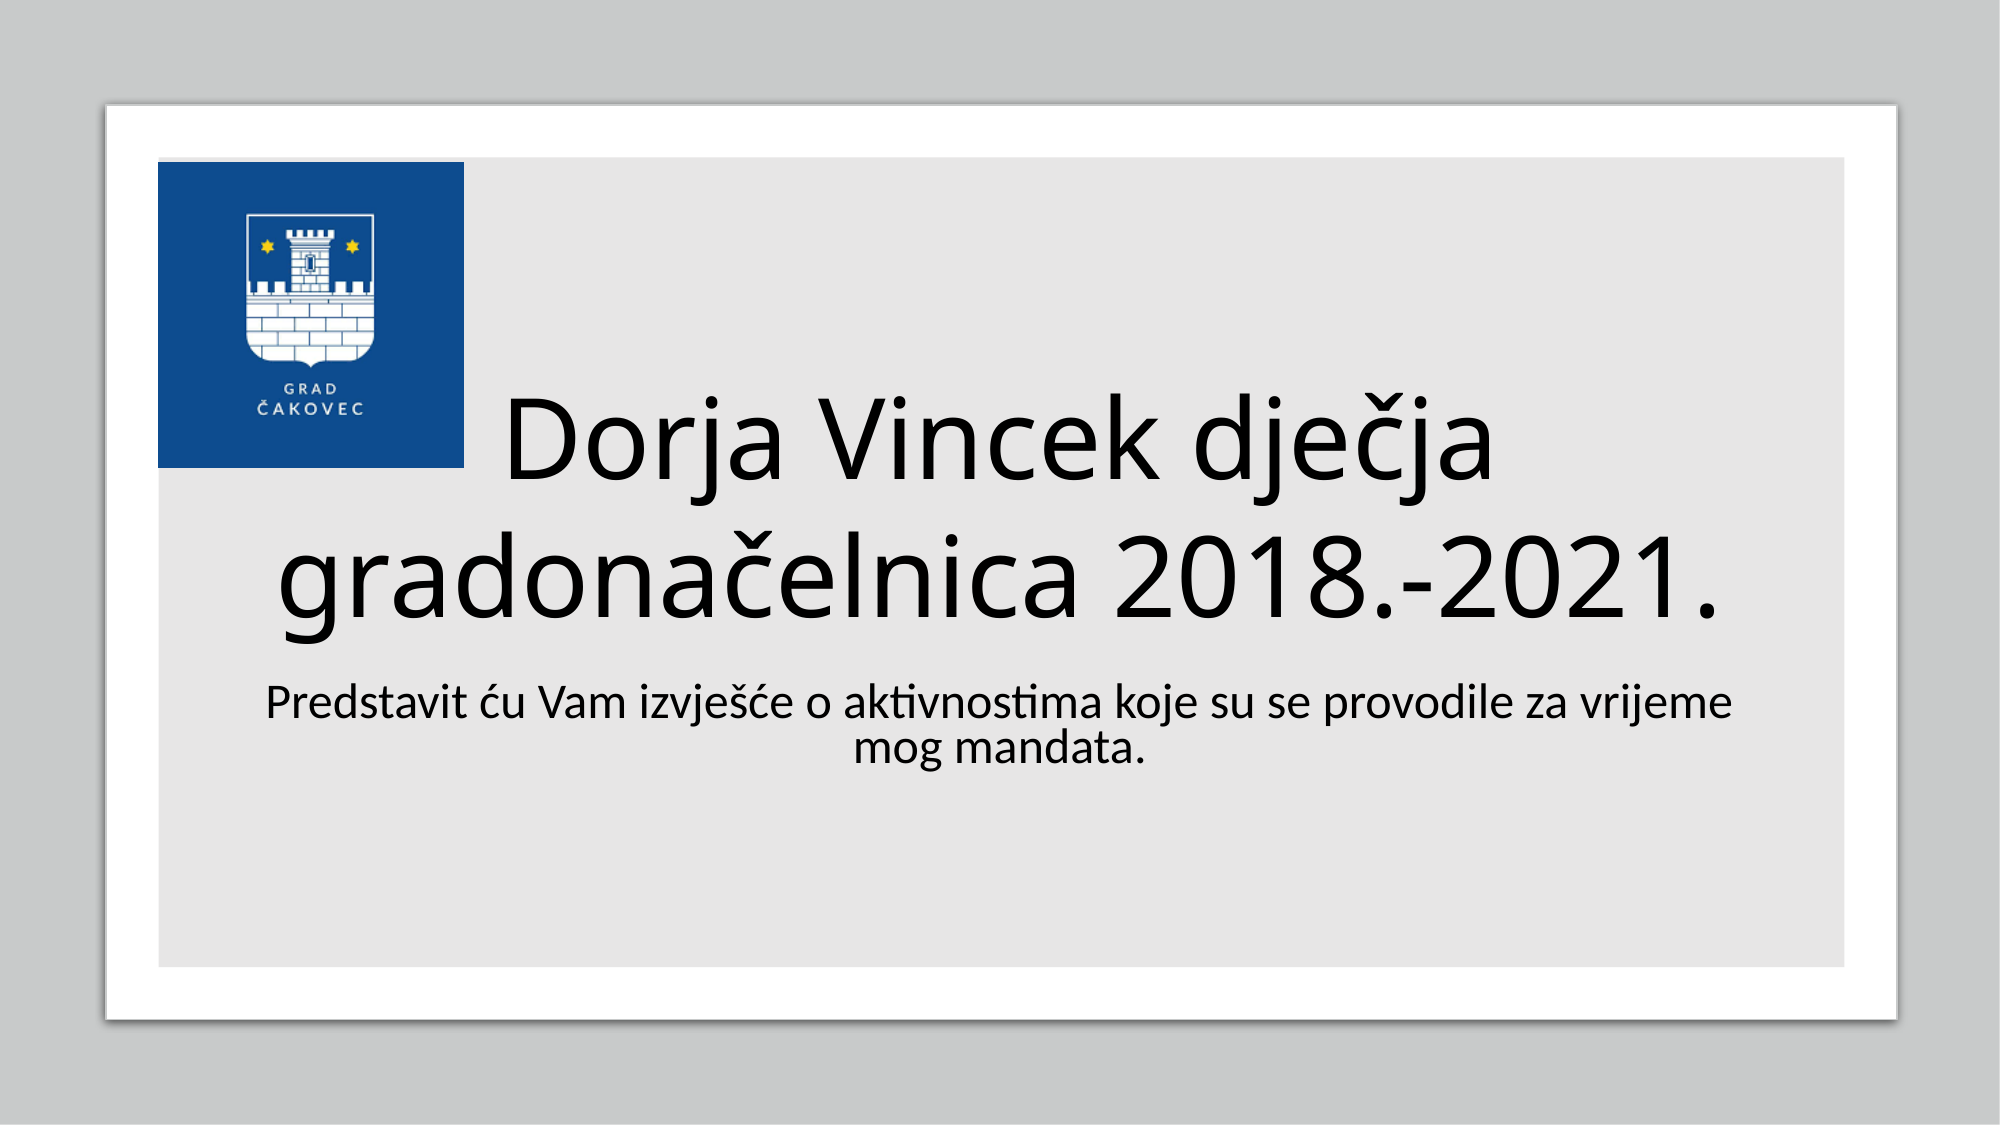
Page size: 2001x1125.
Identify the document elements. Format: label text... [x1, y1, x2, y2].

text_box [104, 103, 1899, 1022]
text_box [157, 155, 1846, 969]
text_box Predstavit ću Vam izvješće o aktivnostima koje su se provodile za vrijeme mog mandata. [249, 675, 1750, 904]
text_box [0, 0, 2000, 1125]
text_box Dorja Vincek dječja gradonačelnica 2018.-2021. [249, 225, 1750, 653]
picture [158, 162, 465, 468]
